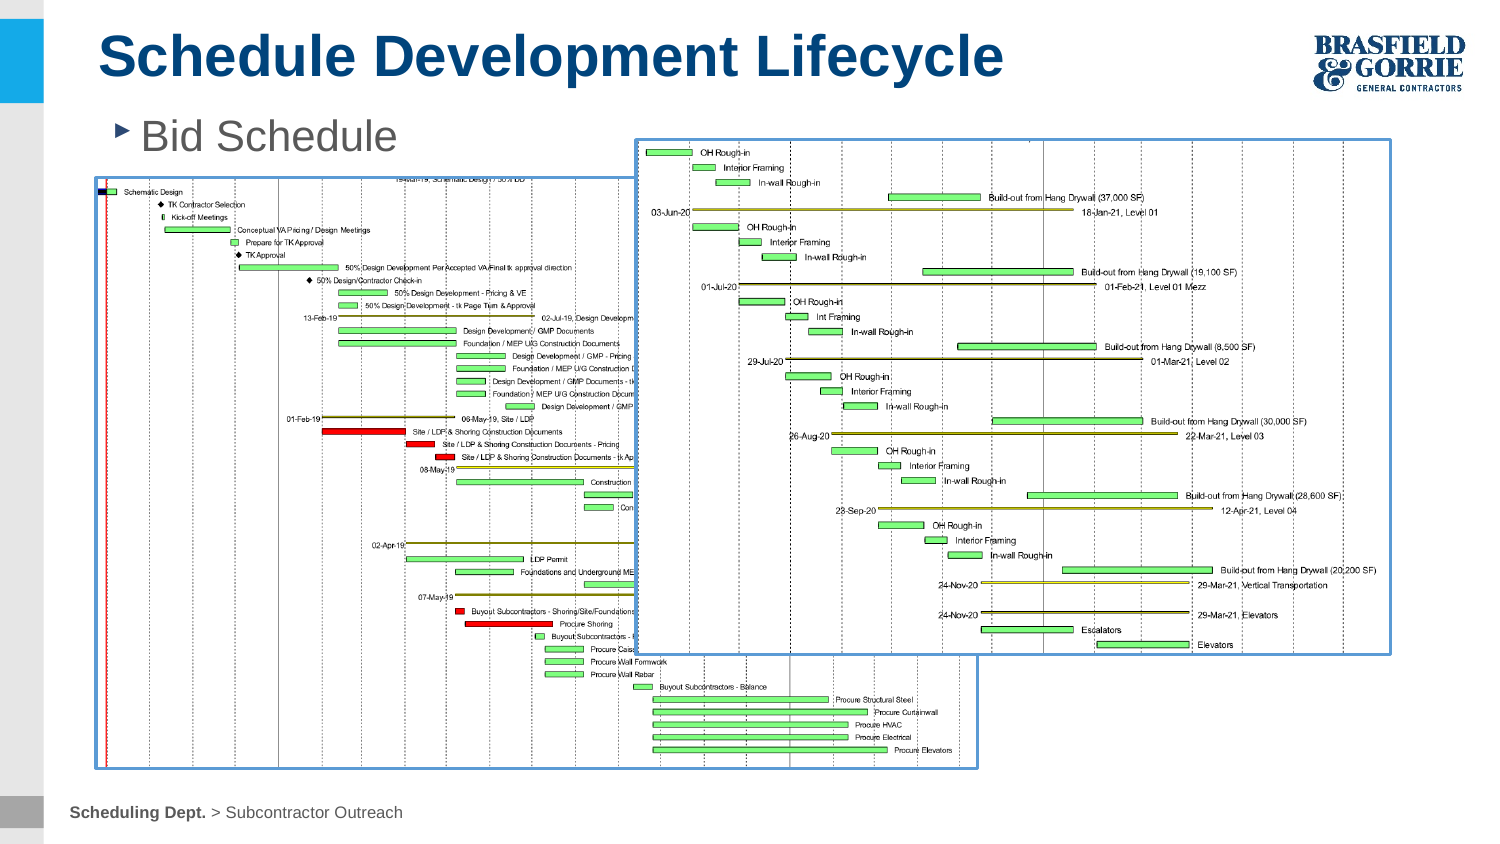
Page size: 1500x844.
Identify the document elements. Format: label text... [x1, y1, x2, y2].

list Bid Schedule [97, 45, 1110, 176]
picture [1299, 24, 1479, 101]
picture [97, 141, 1389, 767]
title Schedule Development Lifecycle [54, 6, 1200, 110]
list Bid Schedule [979, 656, 1110, 665]
